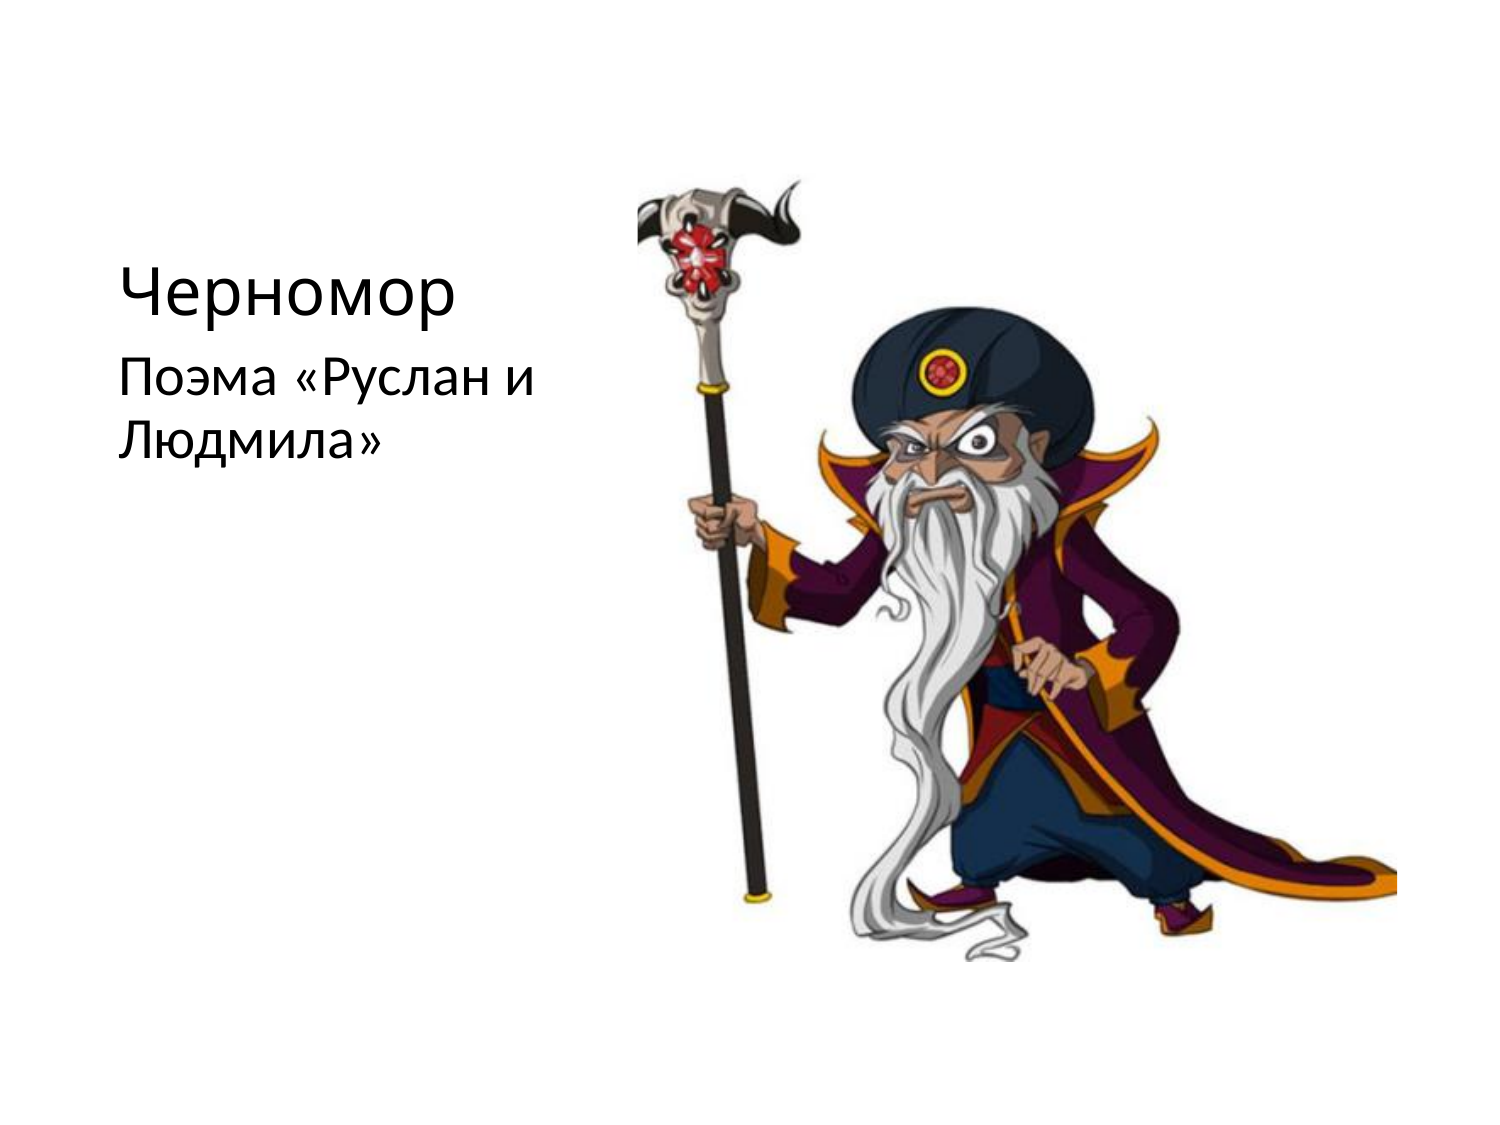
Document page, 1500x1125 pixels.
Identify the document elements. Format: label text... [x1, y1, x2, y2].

picture [637, 161, 1398, 962]
list Поэма «Руслан и Людмила» [103, 337, 588, 963]
title Черномор [103, 75, 588, 337]
